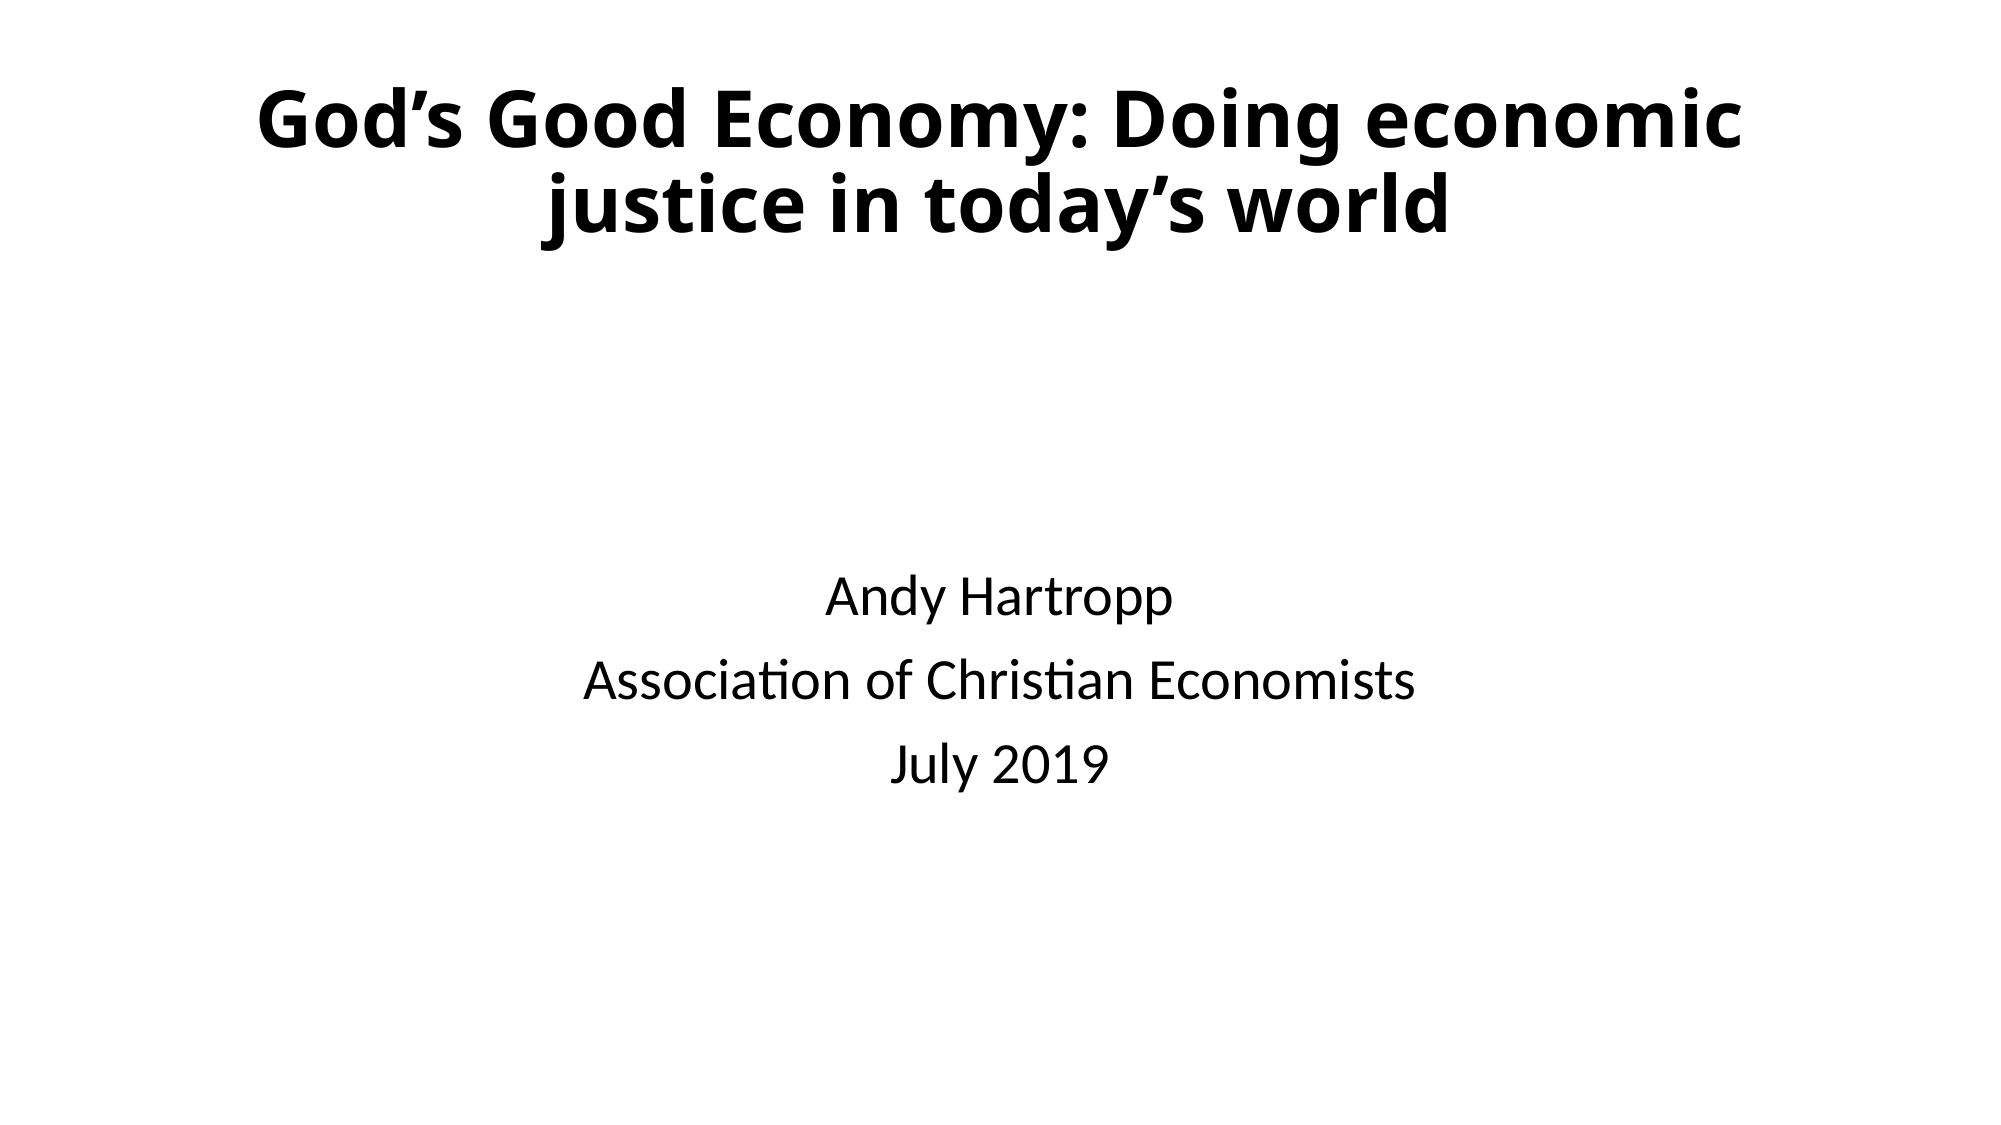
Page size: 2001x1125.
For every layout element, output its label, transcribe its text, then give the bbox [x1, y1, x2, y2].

list Andy Hartropp Association of Christian Economists July 2019 [137, 299, 1863, 1014]
title God’s Good Economy: Doing economic justice in today’s world [137, 71, 1863, 299]
